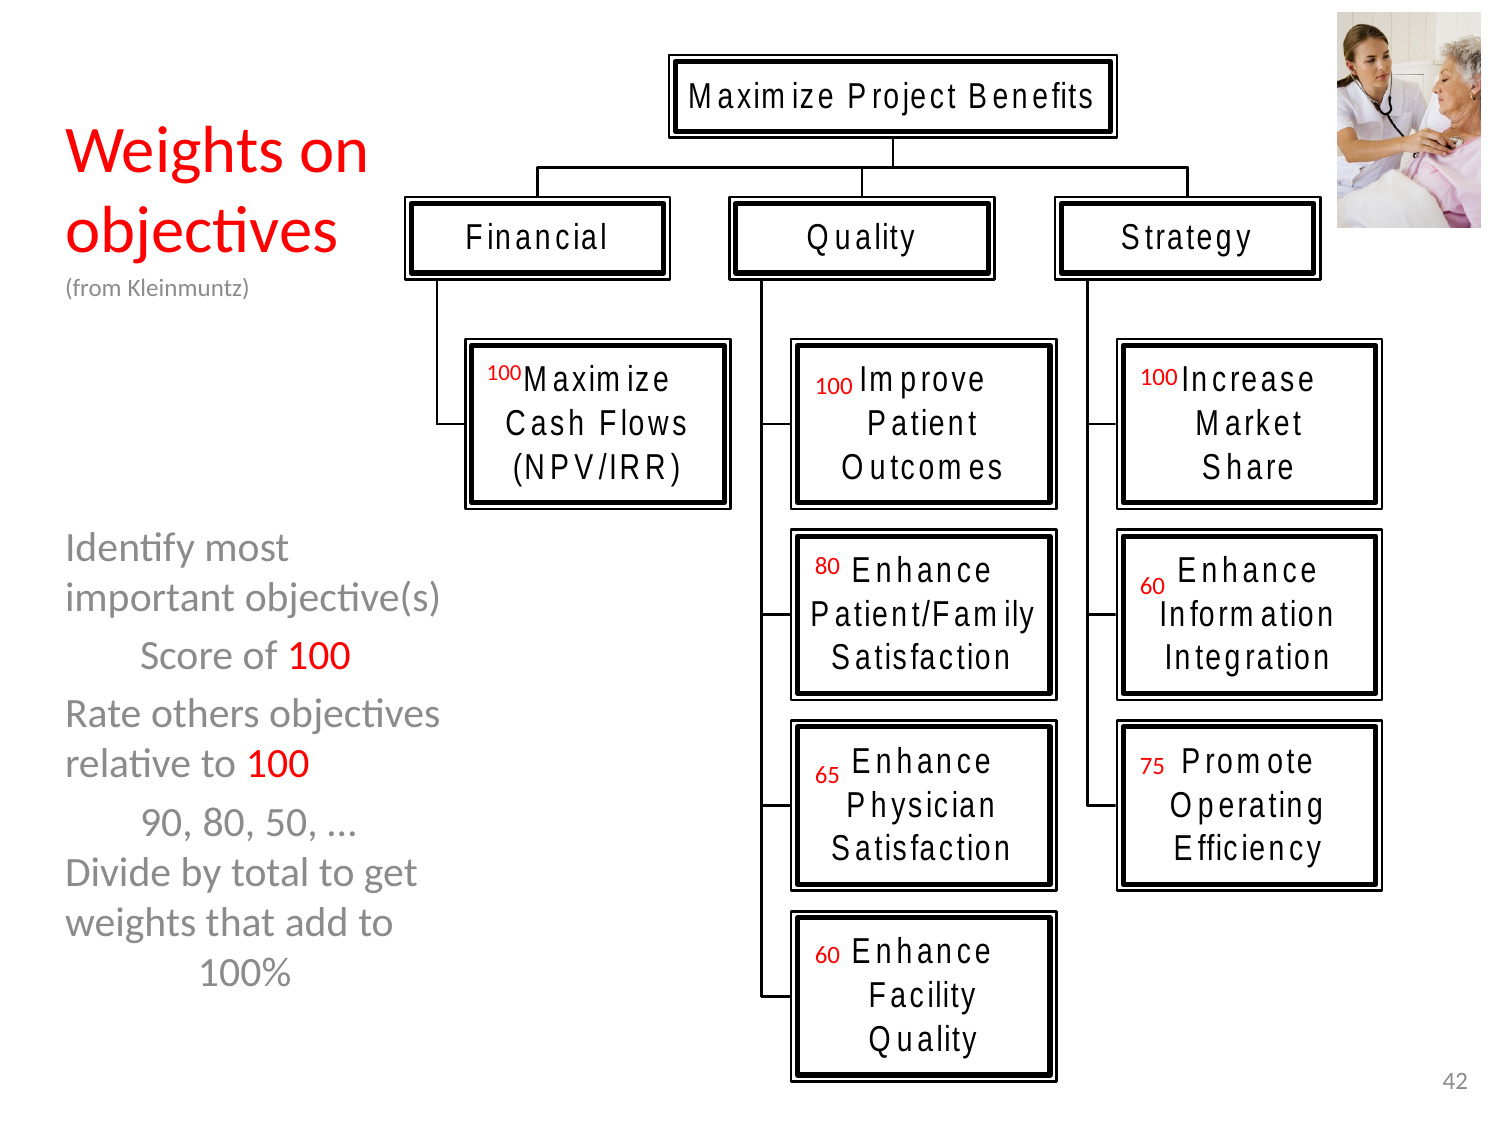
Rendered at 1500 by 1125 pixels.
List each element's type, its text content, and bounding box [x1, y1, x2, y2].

list Weights on objectives (from Kleinmuntz) Identify most important objective(s) Score of 100 Rate others objectives relative to 100 90, 80, 50, … Divide by total to get weights that add to 100% [50, 37, 475, 1038]
picture [1337, 12, 1481, 228]
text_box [399, 49, 1388, 1087]
slide_number 42 [1420, 1050, 1484, 1110]
